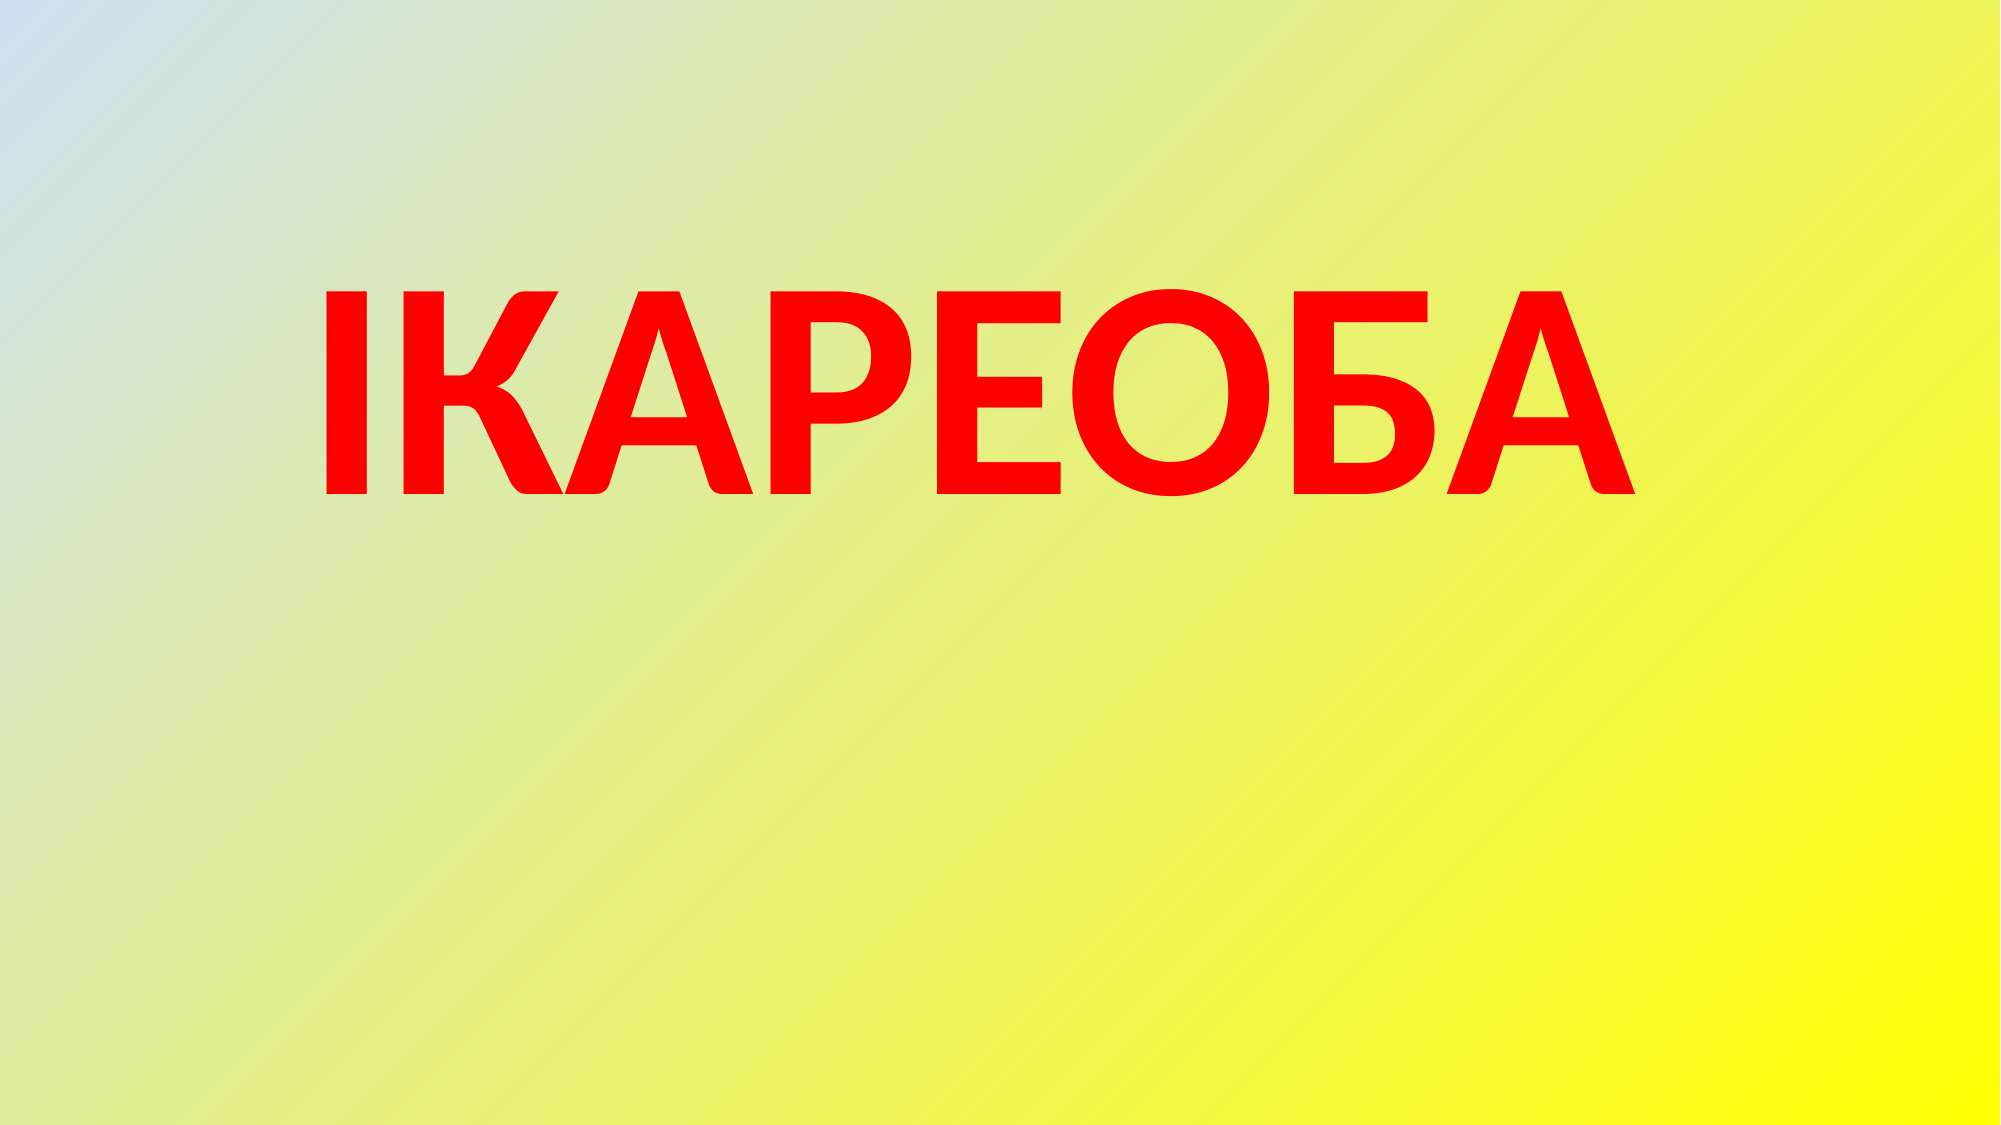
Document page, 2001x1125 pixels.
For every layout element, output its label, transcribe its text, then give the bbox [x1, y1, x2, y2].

text_box ІКАРЕОБА [179, 174, 1764, 565]
